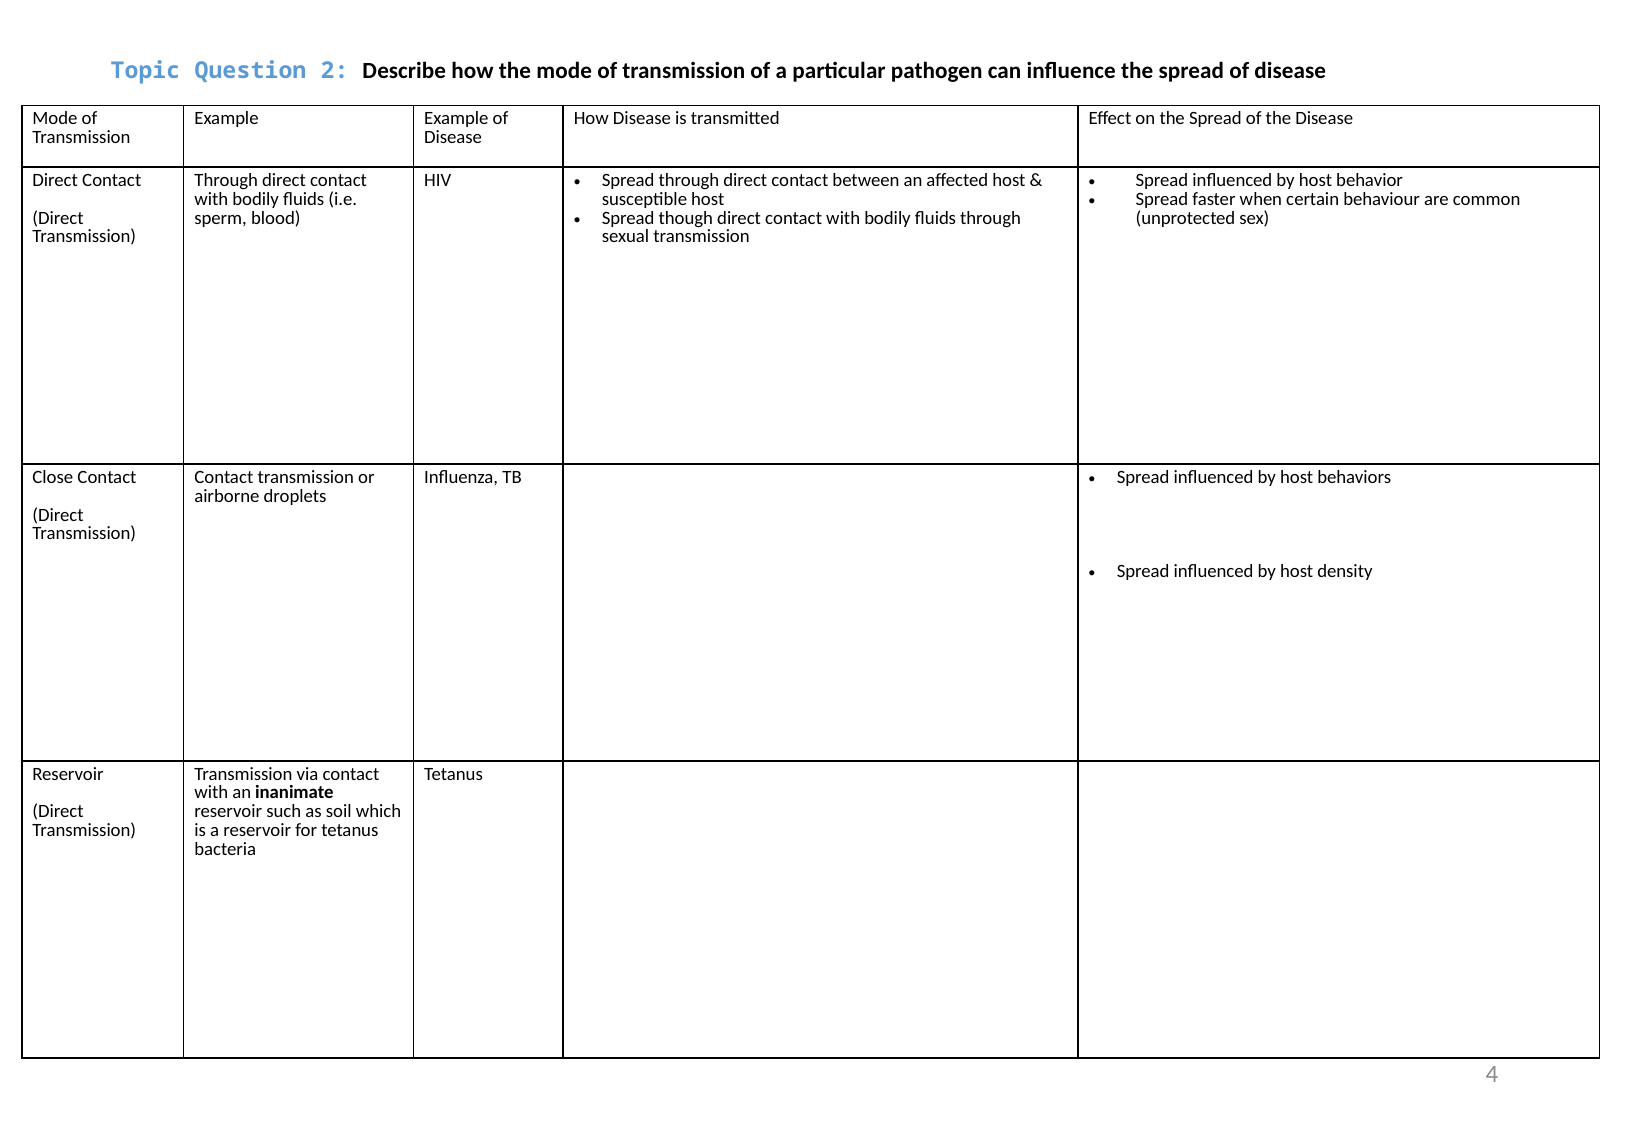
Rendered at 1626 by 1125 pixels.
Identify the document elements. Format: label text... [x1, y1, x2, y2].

text_box Topic Question 2: Describe how the mode of transmission of a particular pathogen can influence the spread of disease [96, 30, 1495, 105]
table_cell [1079, 762, 1599, 1057]
slide_number 4 [1147, 1042, 1514, 1103]
table_cell Direct Contact (Direct Transmission) [23, 168, 183, 463]
table_cell [564, 762, 1077, 1057]
table_cell Spread influenced by host behavior Spread faster when certain behaviour are common (unprotected sex) [1079, 168, 1599, 463]
table_cell HIV [414, 168, 562, 463]
table_cell Close Contact (Direct Transmission) [23, 465, 183, 760]
table_cell Spread influenced by host behaviors Spread influenced by host density [1079, 465, 1599, 760]
table_cell Reservoir (Direct Transmission) [23, 762, 183, 1057]
table_header Example of Disease [414, 106, 562, 166]
table_cell Contact transmission or airborne droplets [184, 465, 413, 760]
table_cell Transmission via contact with an inanimate reservoir such as soil which is a reservoir for tetanus bacteria [184, 762, 413, 1057]
table_header Effect on the Spread of the Disease [1079, 106, 1599, 166]
table_cell Spread through direct contact between an affected host & susceptible host Spread though direct contact with bodily fluids through sexual transmission [564, 168, 1077, 463]
table_header Mode of Transmission [23, 106, 183, 166]
table_cell Influenza, TB [414, 465, 562, 760]
table_cell [564, 465, 1077, 760]
table_cell Through direct contact with bodily fluids (i.e. sperm, blood) [184, 168, 413, 463]
table_header Example [184, 106, 413, 166]
table_header How Disease is transmitted [564, 106, 1077, 166]
table_cell Tetanus [414, 762, 562, 1057]
